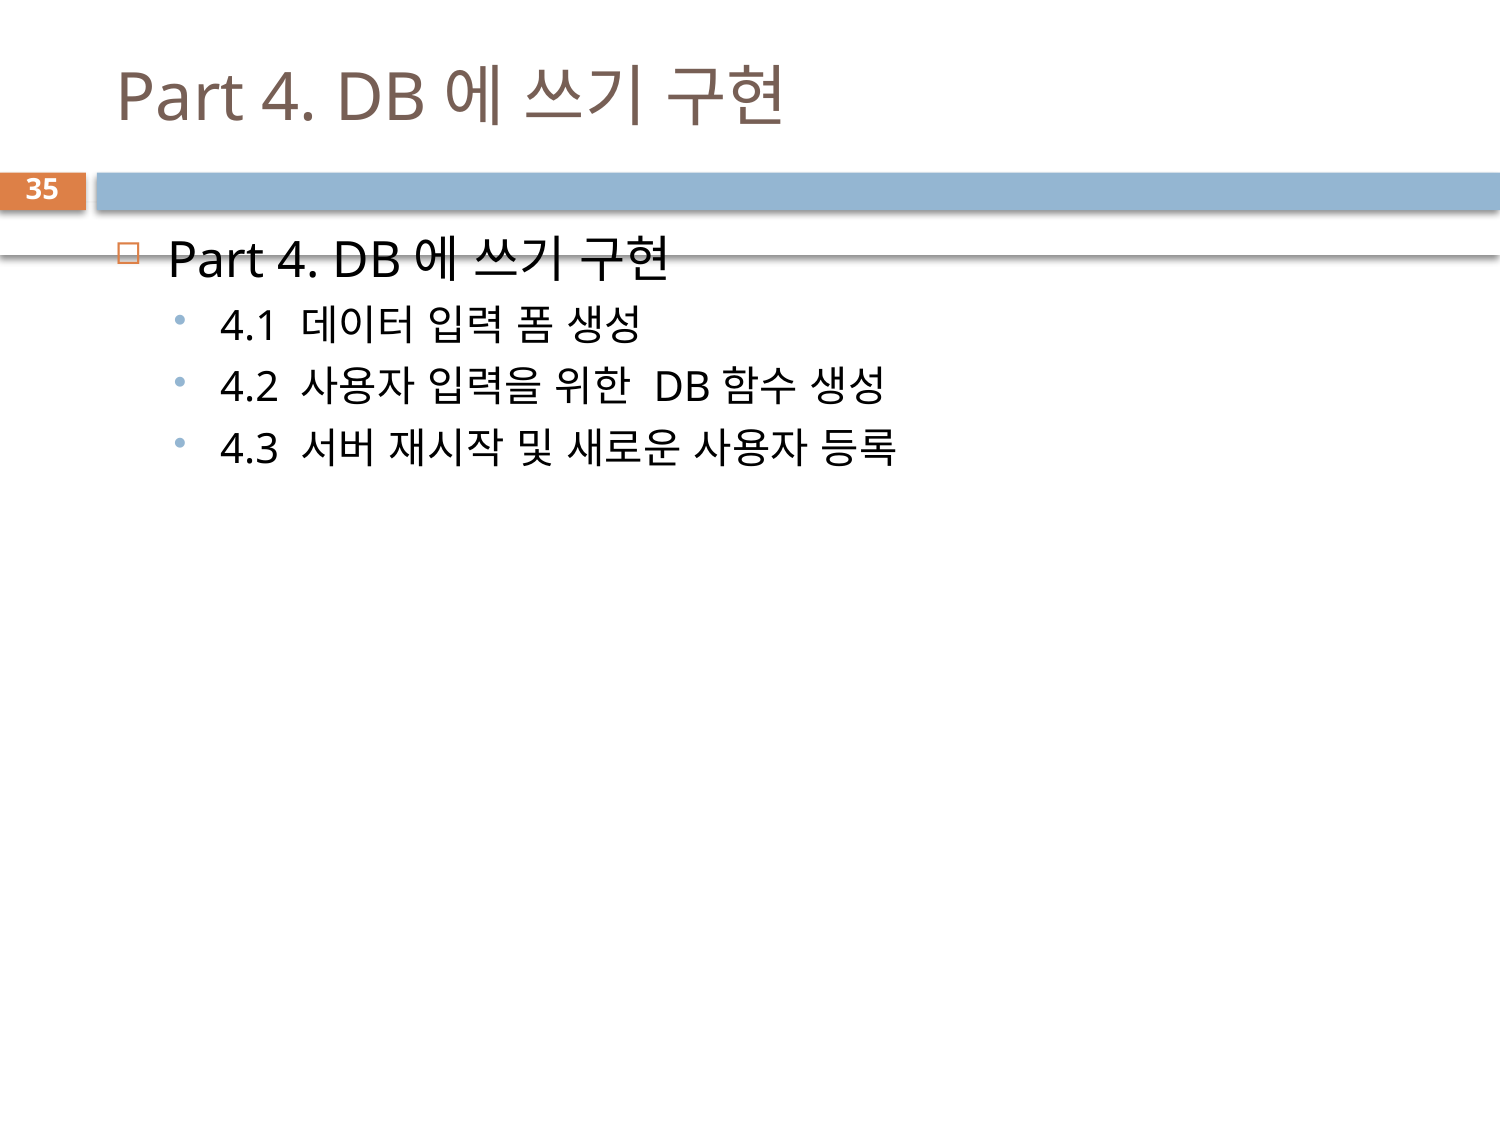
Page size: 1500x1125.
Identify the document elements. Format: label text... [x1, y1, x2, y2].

list Part 4. DB에 쓰기 구현 4.1 데이터 입력 폼 생성 4.2 사용자 입력을 위한 DB함수 생성 4.3 서버 재시작 및 새로운 사용자 등록 [100, 219, 1438, 1047]
slide_number 35 [0, 170, 87, 211]
title Part 4. DB에 쓰기 구현 [100, 37, 1438, 149]
